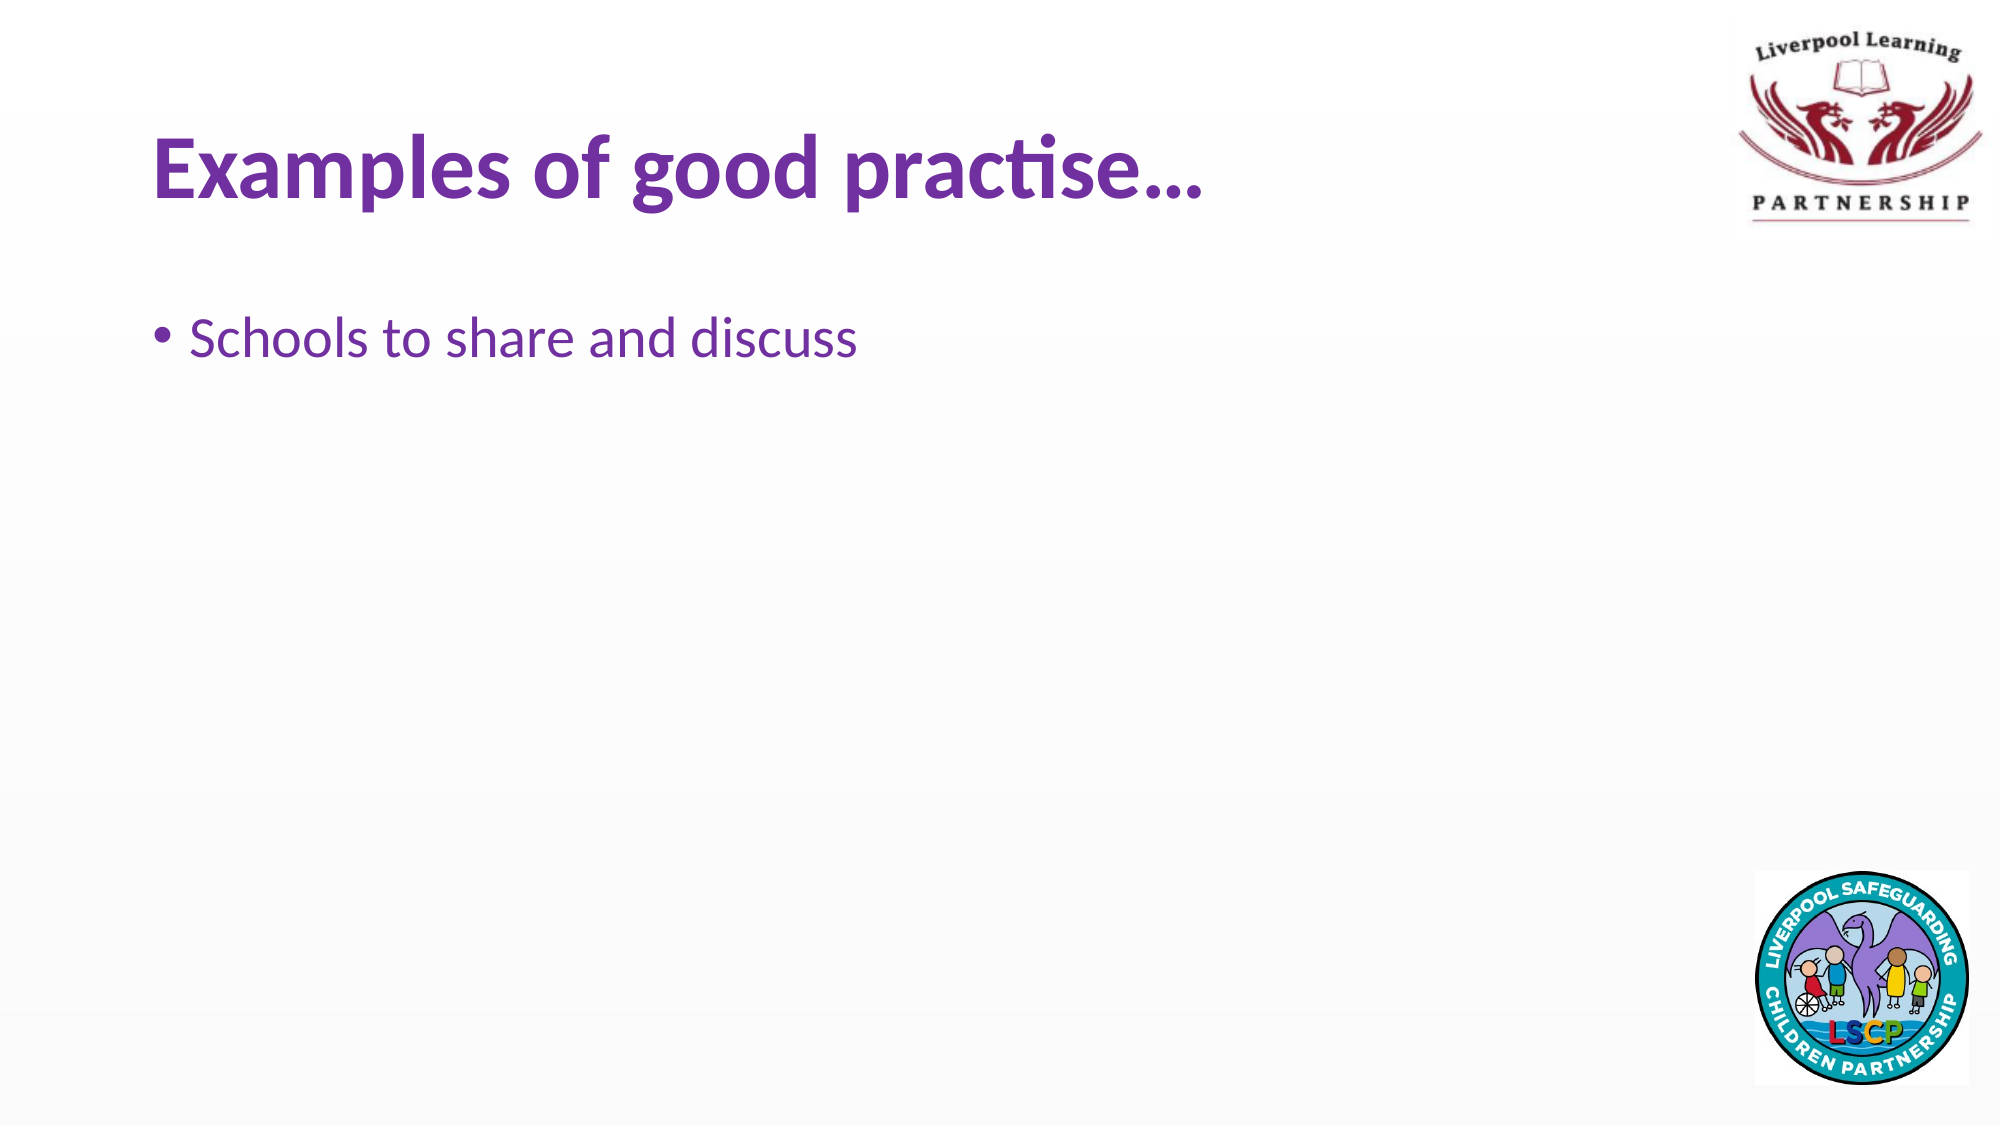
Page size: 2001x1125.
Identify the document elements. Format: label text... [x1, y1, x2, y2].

picture [1755, 871, 1969, 1085]
title Examples of good practise… [137, 59, 1863, 278]
picture [1731, 16, 1994, 245]
list Schools to share and discuss [137, 299, 1863, 1014]
